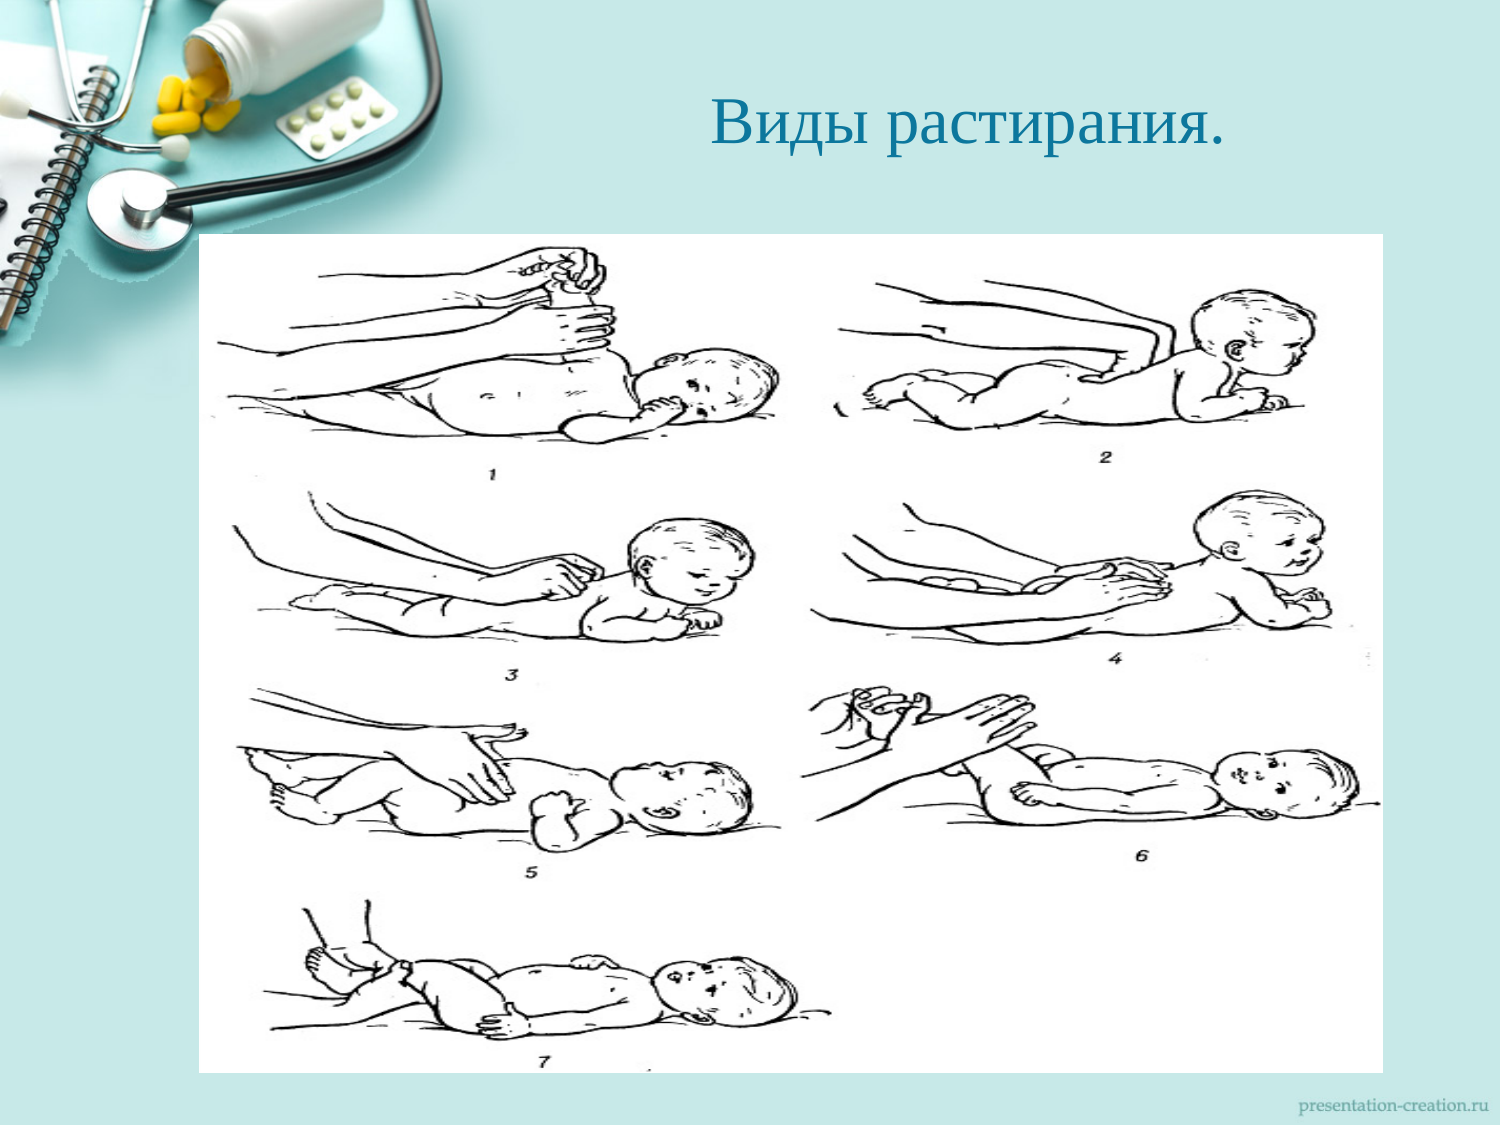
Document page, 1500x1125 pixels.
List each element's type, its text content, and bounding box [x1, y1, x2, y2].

title Виды растирания. [455, 30, 1483, 203]
picture [0, 0, 1500, 1125]
